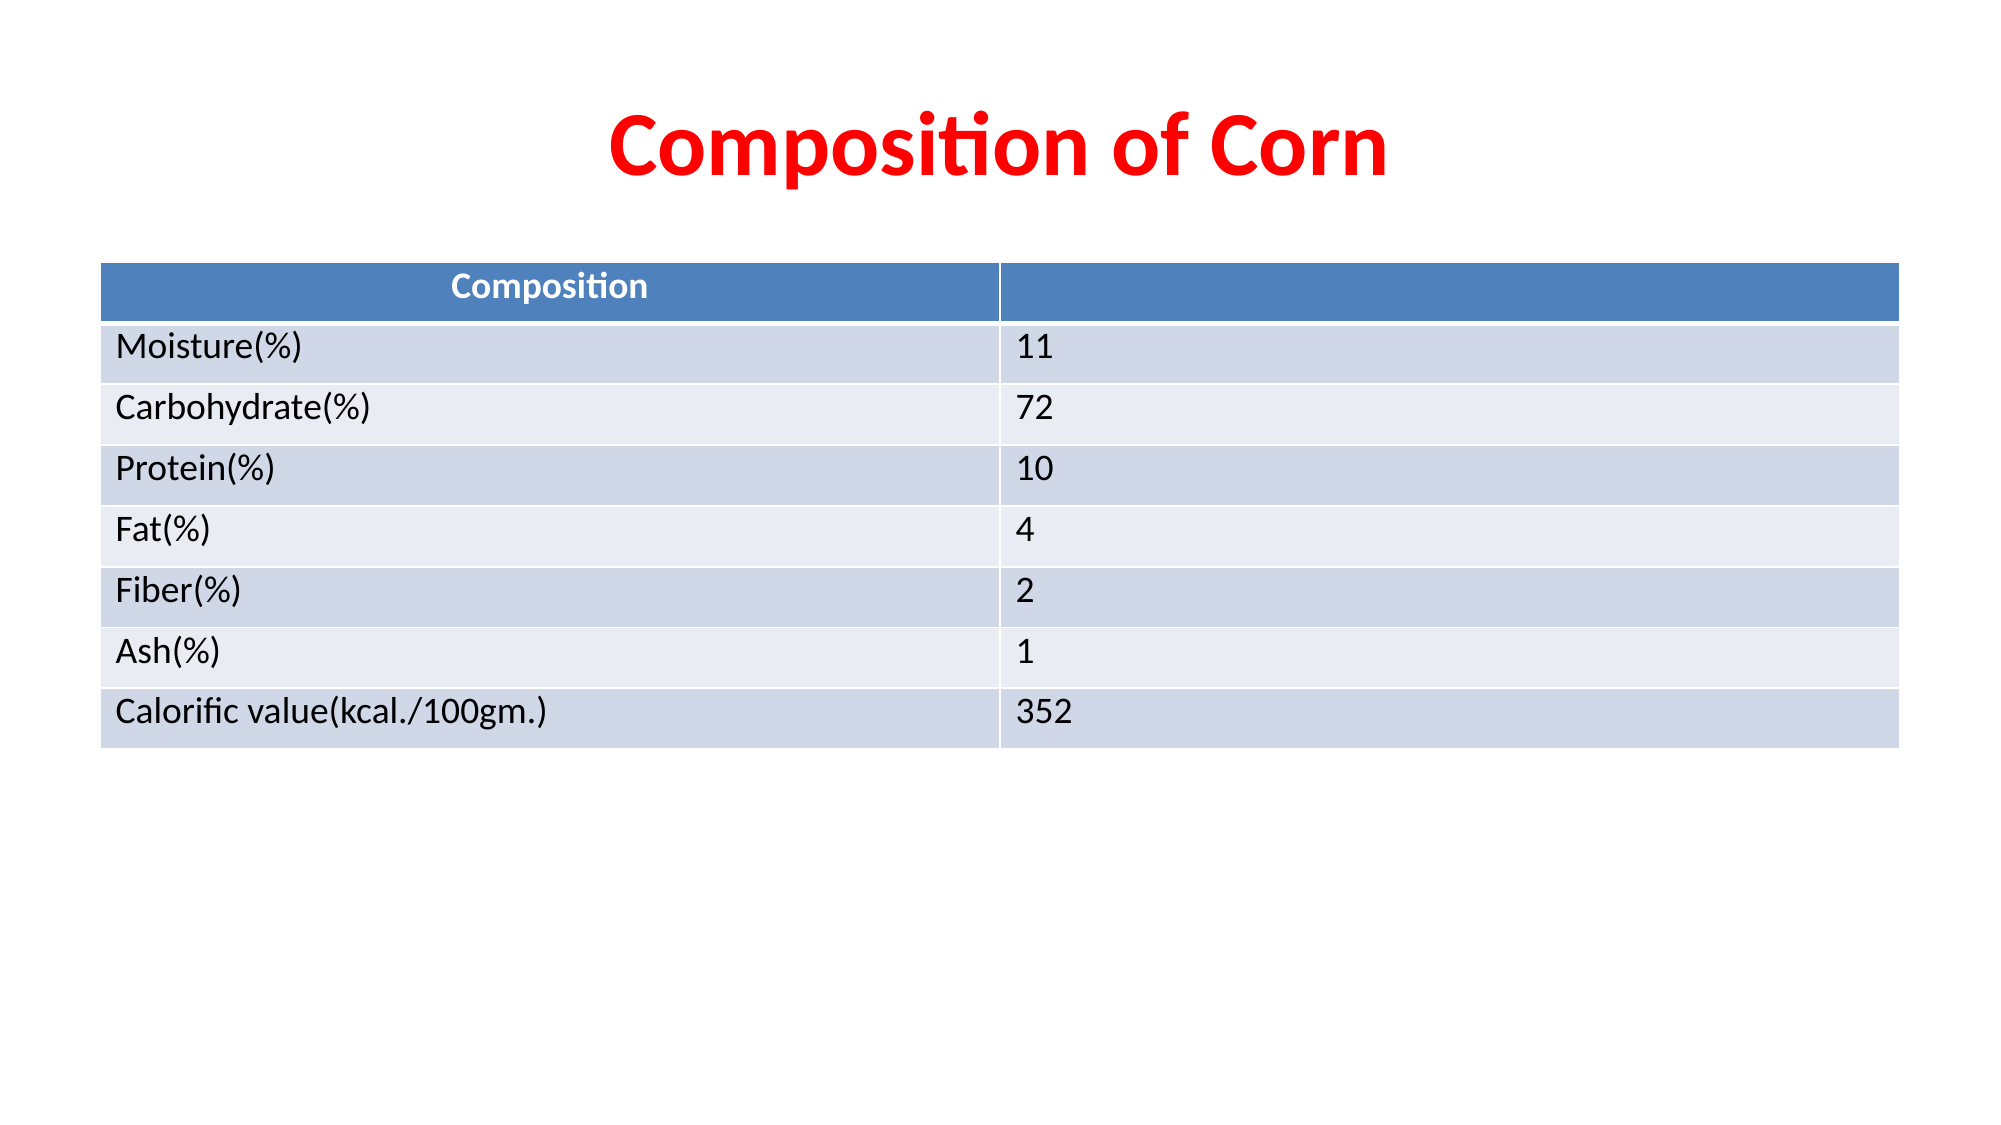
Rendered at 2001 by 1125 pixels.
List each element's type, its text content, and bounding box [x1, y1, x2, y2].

table_cell 2 [1001, 568, 1899, 627]
table_cell 4 [1001, 507, 1899, 566]
table_cell Carbohydrate(%) [101, 385, 999, 444]
table_header Composition [101, 263, 999, 321]
table_cell 11 [1001, 326, 1899, 383]
table_cell 1 [1001, 628, 1899, 687]
table_cell Fiber(%) [101, 568, 999, 627]
table_cell Calorific value(kcal./100gm.) [101, 689, 999, 748]
table_header [1001, 263, 1899, 321]
table_cell 10 [1001, 446, 1899, 505]
table_cell 72 [1001, 385, 1899, 444]
table_cell Protein(%) [101, 446, 999, 505]
table_cell Moisture(%) [101, 326, 999, 383]
table_cell Ash(%) [101, 628, 999, 687]
table_cell 352 [1001, 689, 1899, 748]
table_cell Fat(%) [101, 507, 999, 566]
title Composition of Corn [99, 45, 1900, 233]
